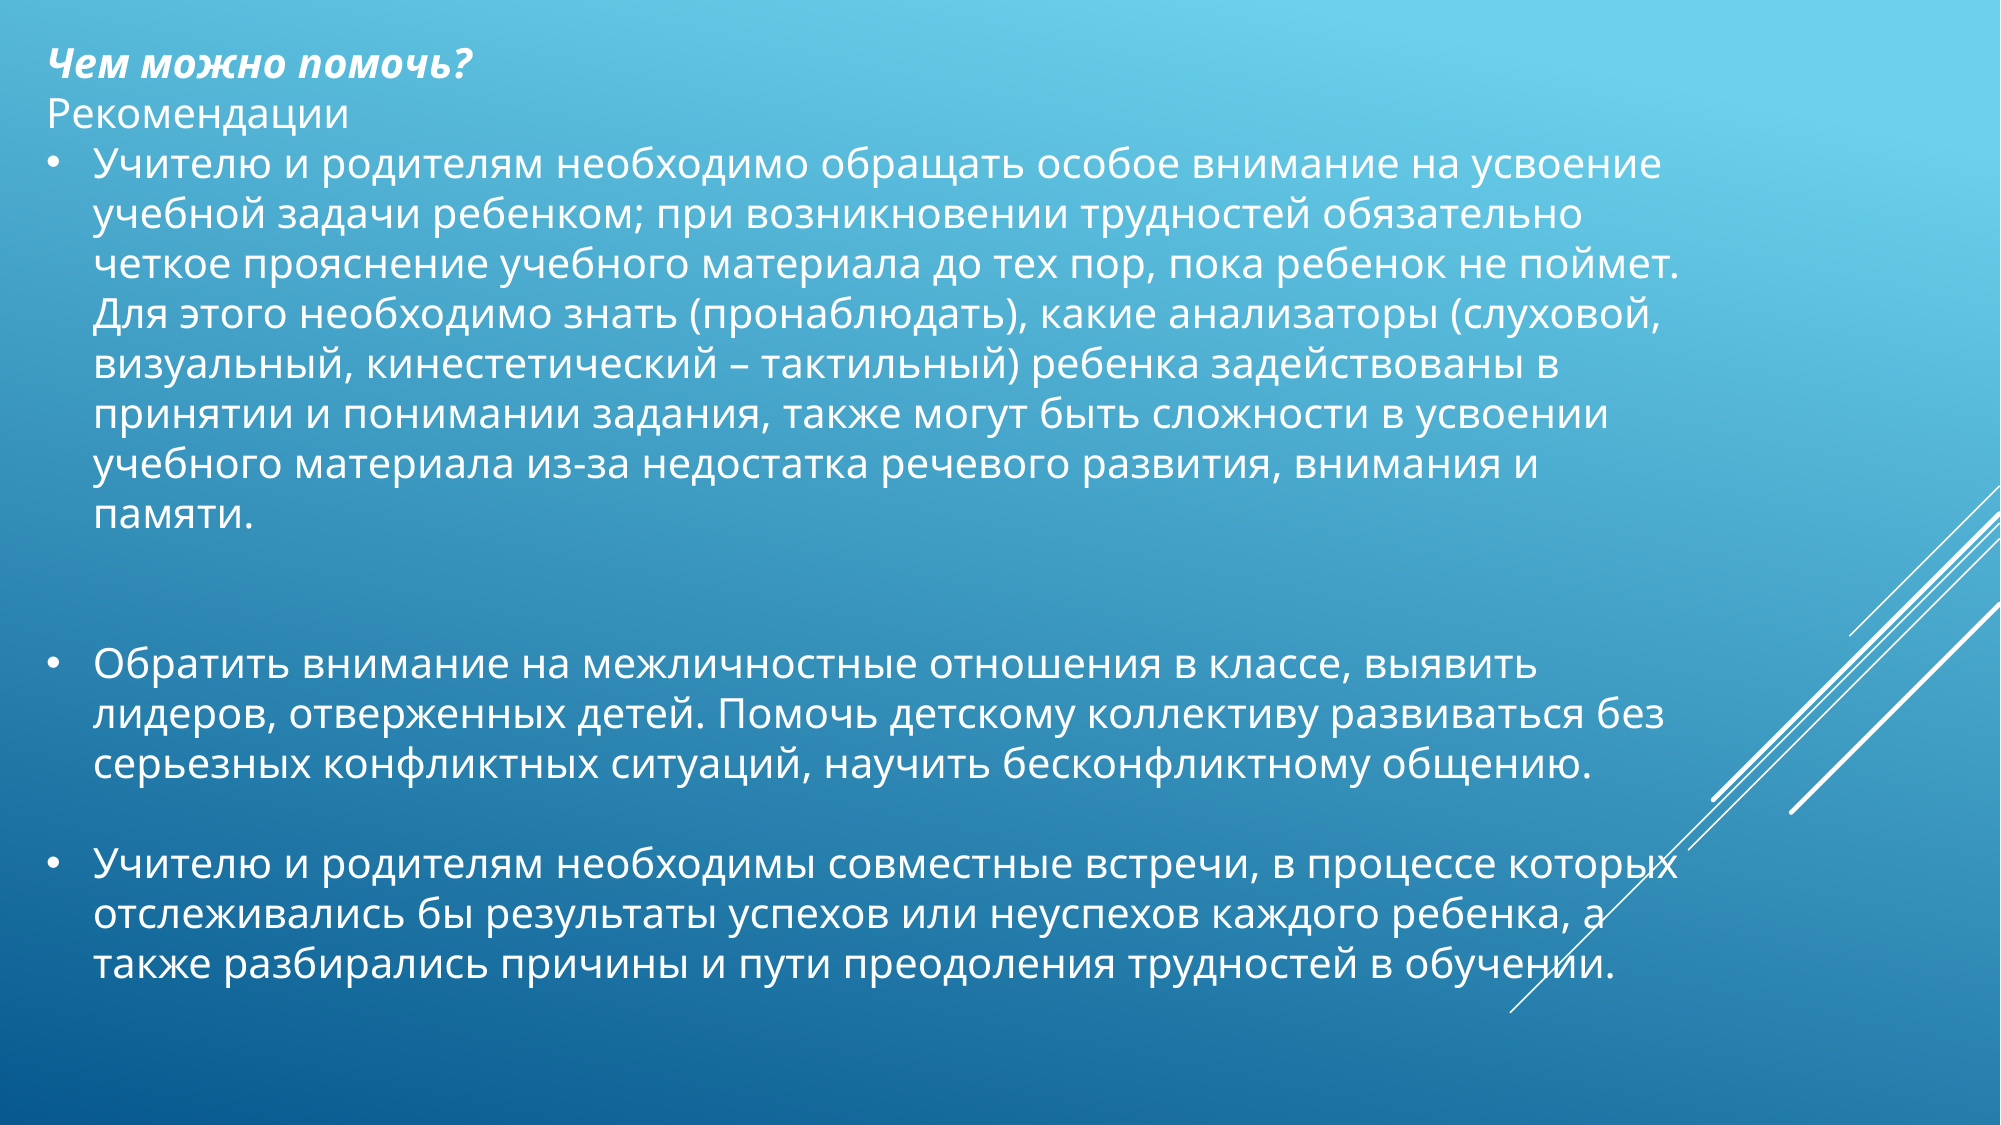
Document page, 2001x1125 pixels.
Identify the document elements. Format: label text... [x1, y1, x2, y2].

text_box Чем можно помочь? Рекомендации Учителю и родителям необходимо обращать особое внимание на усвоение учебной задачи ребенком; при возникновении трудностей обязательно четкое прояснение учебного материала до тех пор, пока ребенок не поймет. Для этого необходимо знать (пронаблюдать), какие анализаторы (слуховой, визуальный, кинестетический – тактильный) ребенка задействованы в принятии и понимании задания, также могут быть сложности в усвоении учебного материала из-за недостатка речевого развития, внимания и памяти. Обратить внимание на межличностные отношения в классе, выявить лидеров, отверженных детей. Помочь детскому коллективу развиваться без серьезных конфликтных ситуаций, научить бесконфликтному общению. Учителю и родителям необходимы совместные встречи, в процессе которых отслеживались бы результаты успехов или неуспехов каждого ребенка, а также разбирались причины и пути преодоления трудностей в обучении. [31, 29, 1702, 1040]
